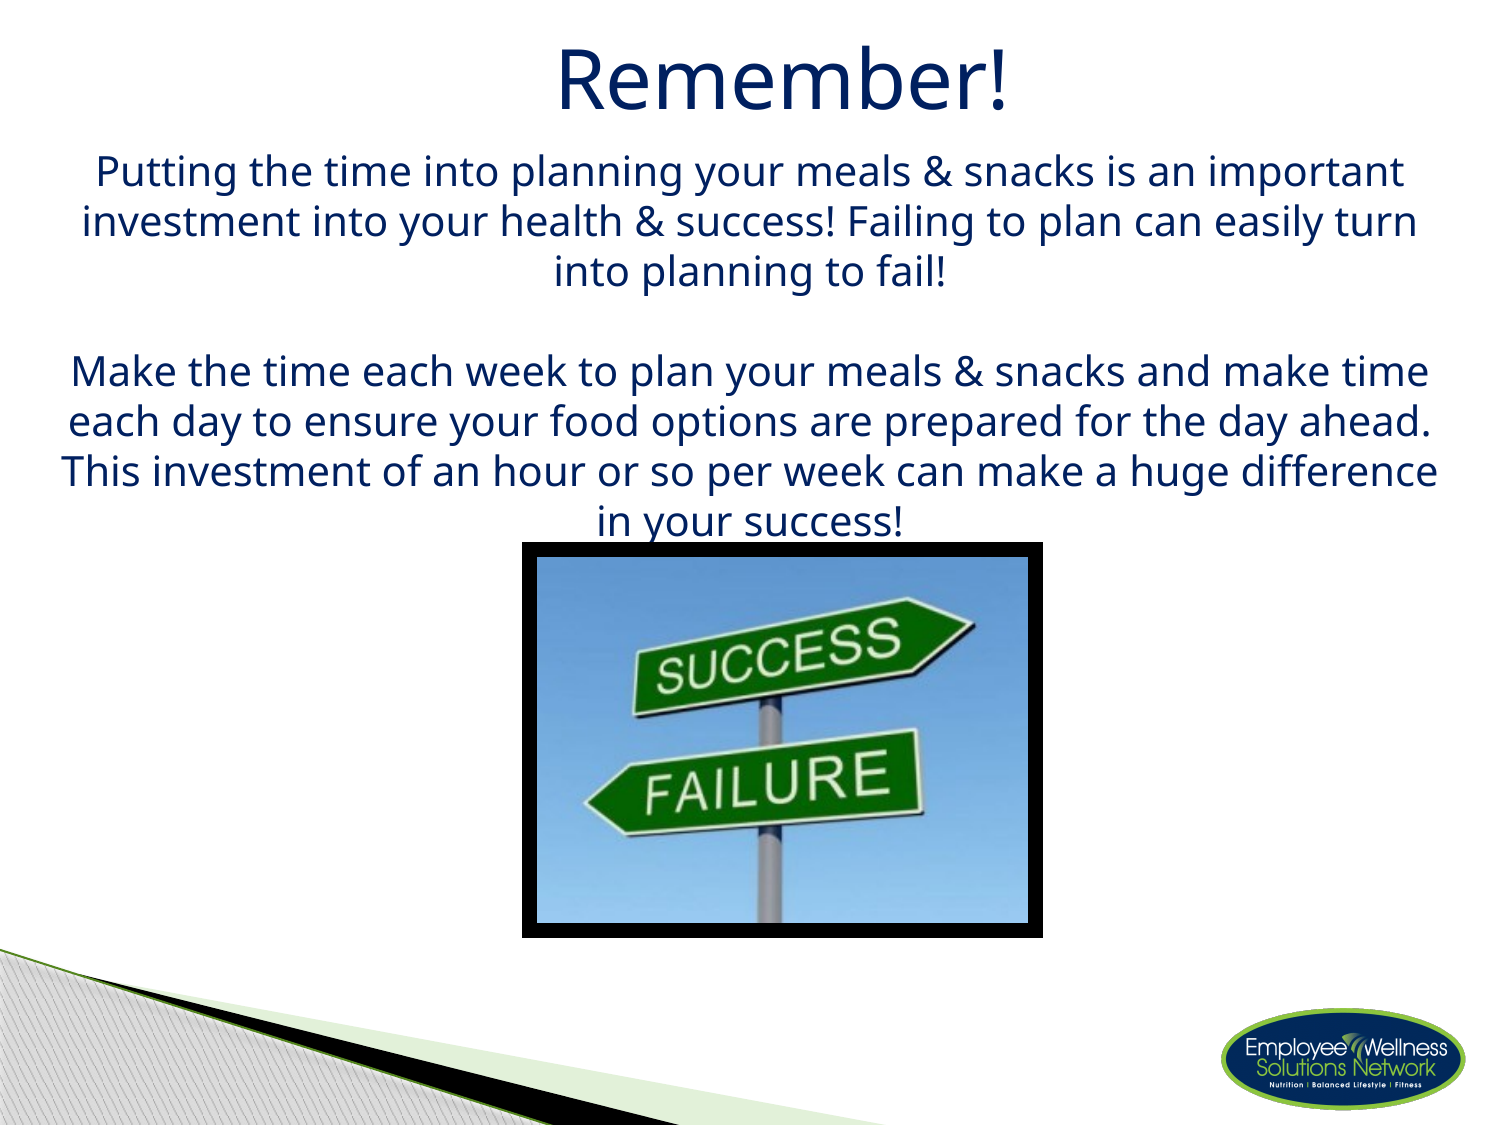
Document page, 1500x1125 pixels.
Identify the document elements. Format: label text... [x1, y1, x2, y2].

picture [536, 556, 1029, 924]
text_box Remember! [277, 19, 1288, 134]
text_box Putting the time into planning your meals & snacks is an important investment into your health & success! Failing to plan can easily turn into planning to fail! Make the time each week to plan your meals & snacks and make time each day to ensure your food options are prepared for the day ahead. This investment of an hour or so per week can make a huge difference in your success! [41, 137, 1459, 552]
picture [1211, 981, 1475, 1125]
